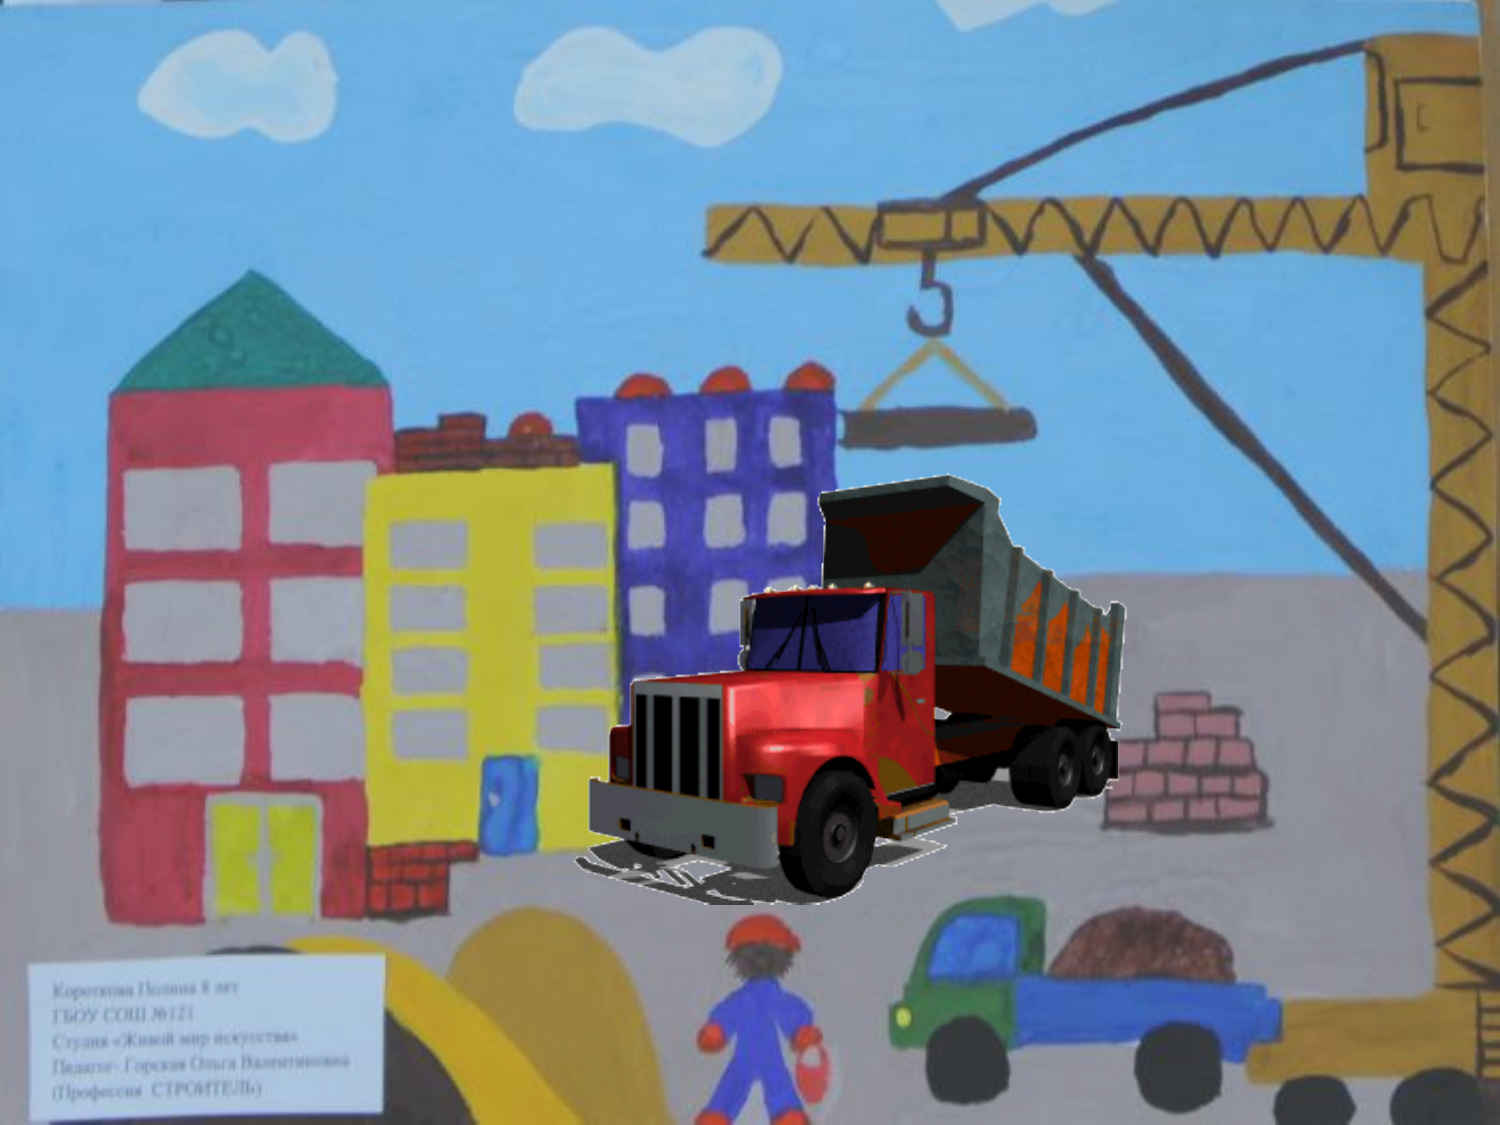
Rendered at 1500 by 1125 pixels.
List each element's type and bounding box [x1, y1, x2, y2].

picture [538, 386, 1161, 905]
